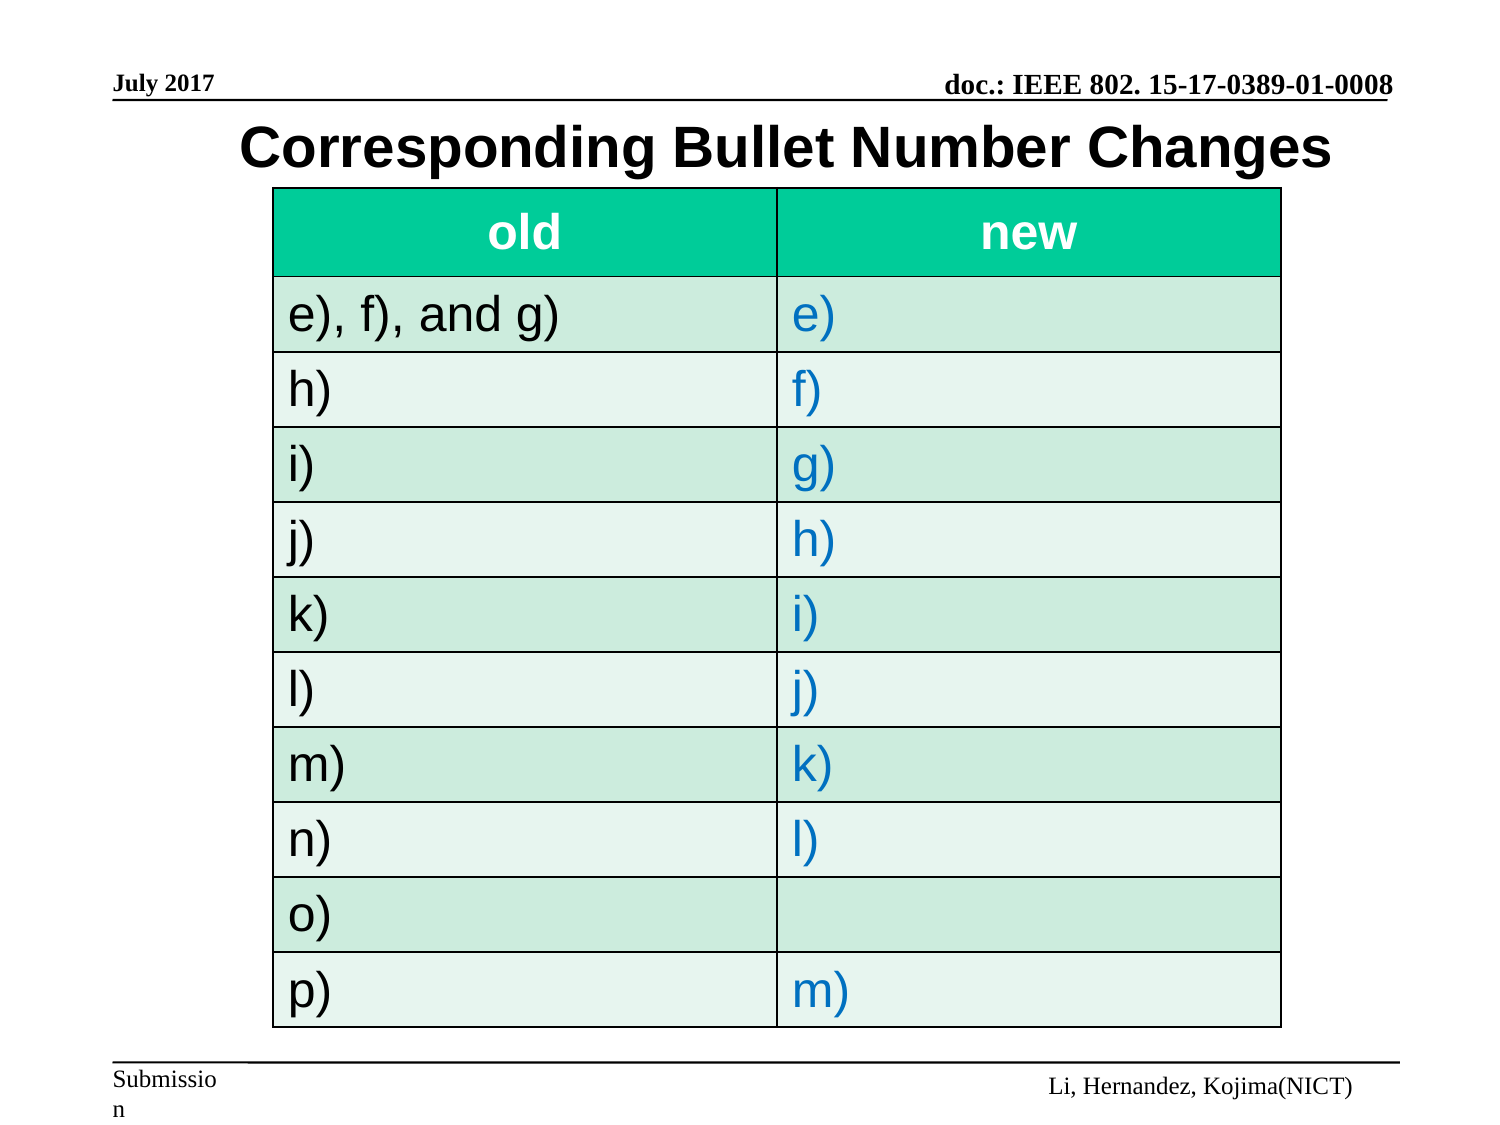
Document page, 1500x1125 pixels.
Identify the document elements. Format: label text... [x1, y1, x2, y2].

table_cell h) [778, 503, 1280, 576]
table_cell i) [274, 428, 776, 501]
table_cell n) [274, 803, 776, 876]
table_header new [778, 189, 1280, 276]
table_cell i) [778, 578, 1280, 651]
table_cell f) [778, 353, 1280, 426]
table_cell e) [778, 277, 1280, 351]
table_cell m) [274, 728, 776, 801]
table_cell k) [778, 728, 1280, 801]
table_cell [778, 878, 1280, 951]
table_cell p) [274, 953, 776, 1026]
table_cell m) [778, 953, 1280, 1026]
table_cell j) [778, 653, 1280, 726]
table_cell e), f), and g) [274, 277, 776, 351]
table_header old [274, 189, 776, 276]
table_cell l) [274, 653, 776, 726]
table_cell j) [274, 503, 776, 576]
text_box Corresponding Bullet Number Changes [225, 101, 1349, 187]
table_cell l) [778, 803, 1280, 876]
table_cell g) [778, 428, 1280, 501]
table_cell o) [274, 878, 776, 951]
table_cell k) [274, 578, 776, 651]
table_cell h) [274, 353, 776, 426]
